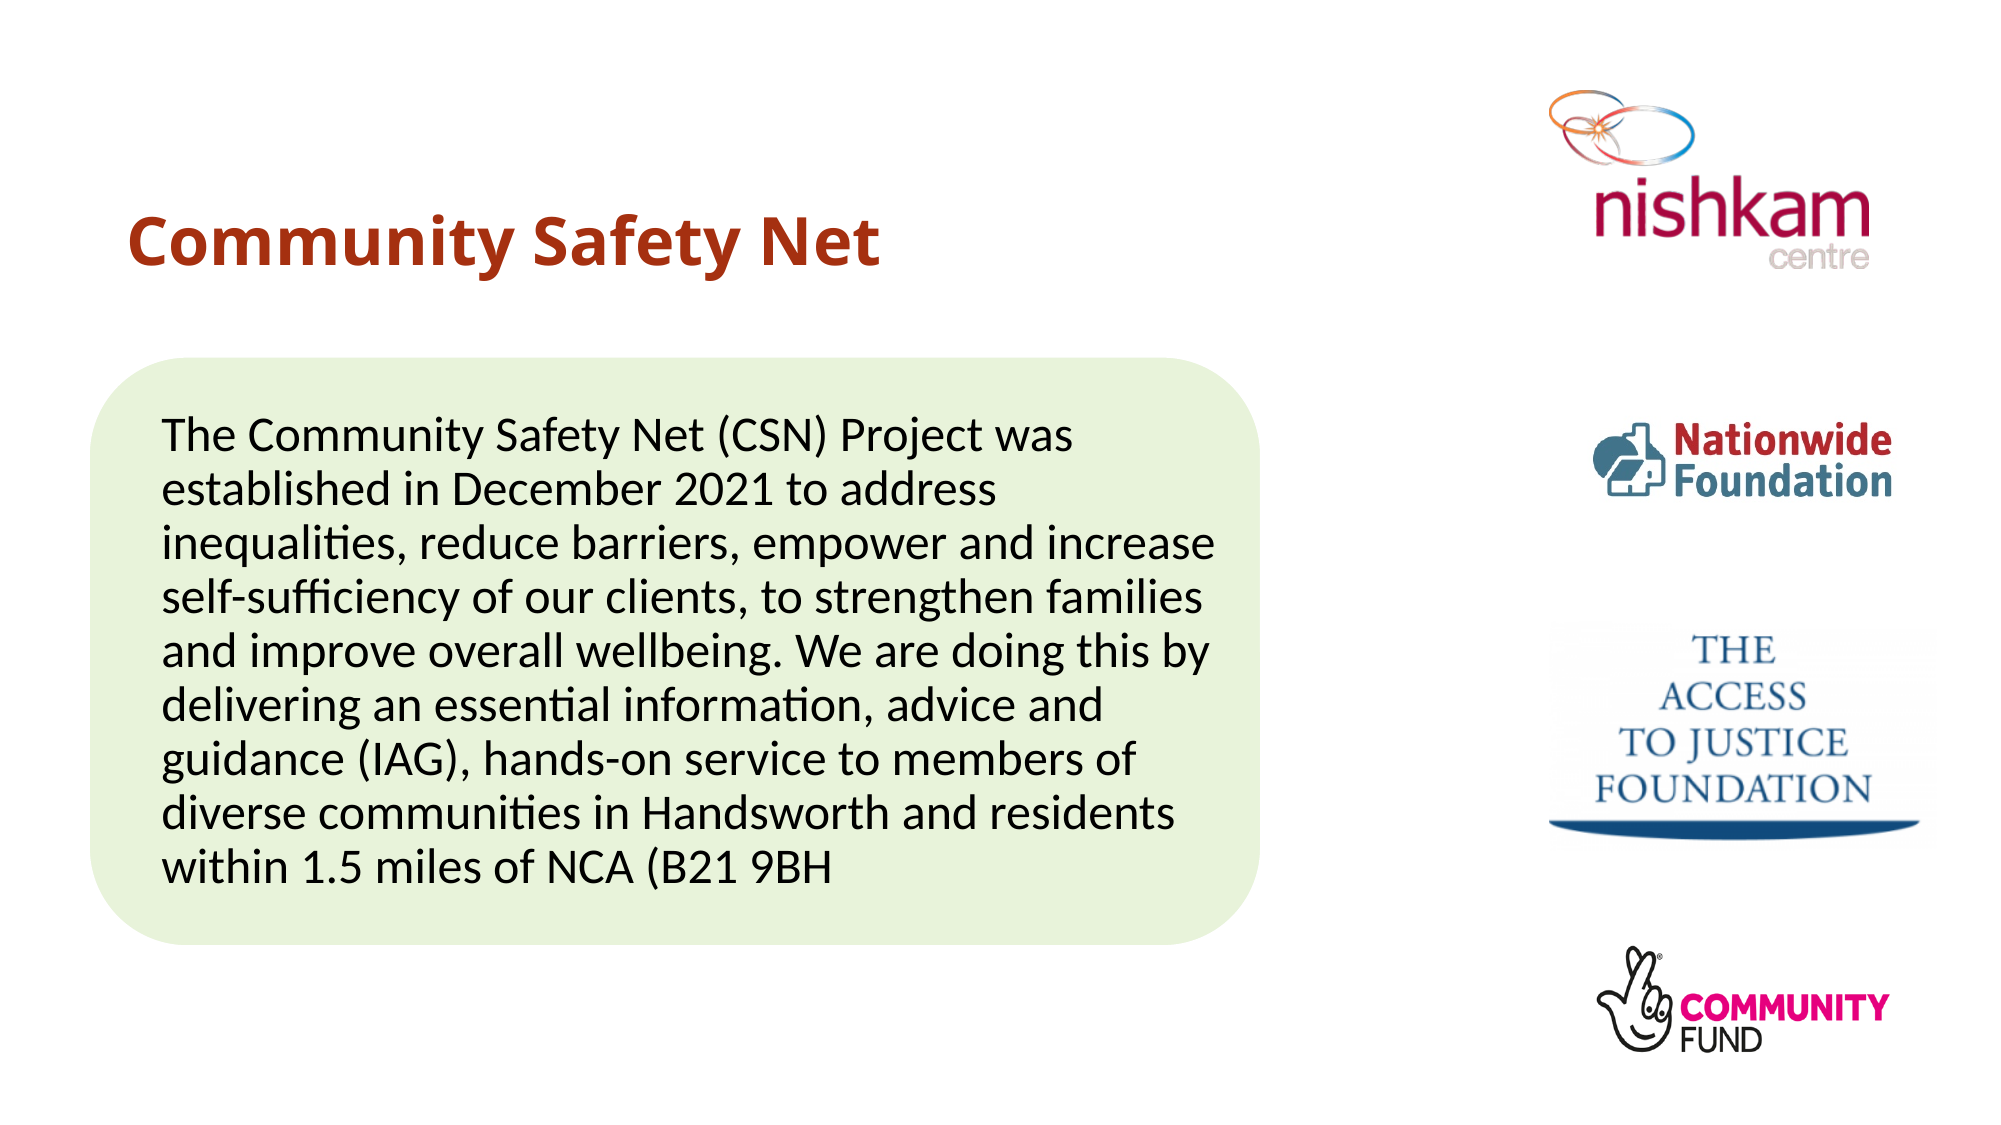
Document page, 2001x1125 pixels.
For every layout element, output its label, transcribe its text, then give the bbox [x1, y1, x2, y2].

title Community Safety Net [111, 179, 1284, 308]
picture [1549, 90, 1869, 269]
picture [1549, 892, 1937, 1106]
picture [1549, 378, 1937, 541]
picture [1549, 621, 1937, 851]
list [88, 333, 1262, 970]
